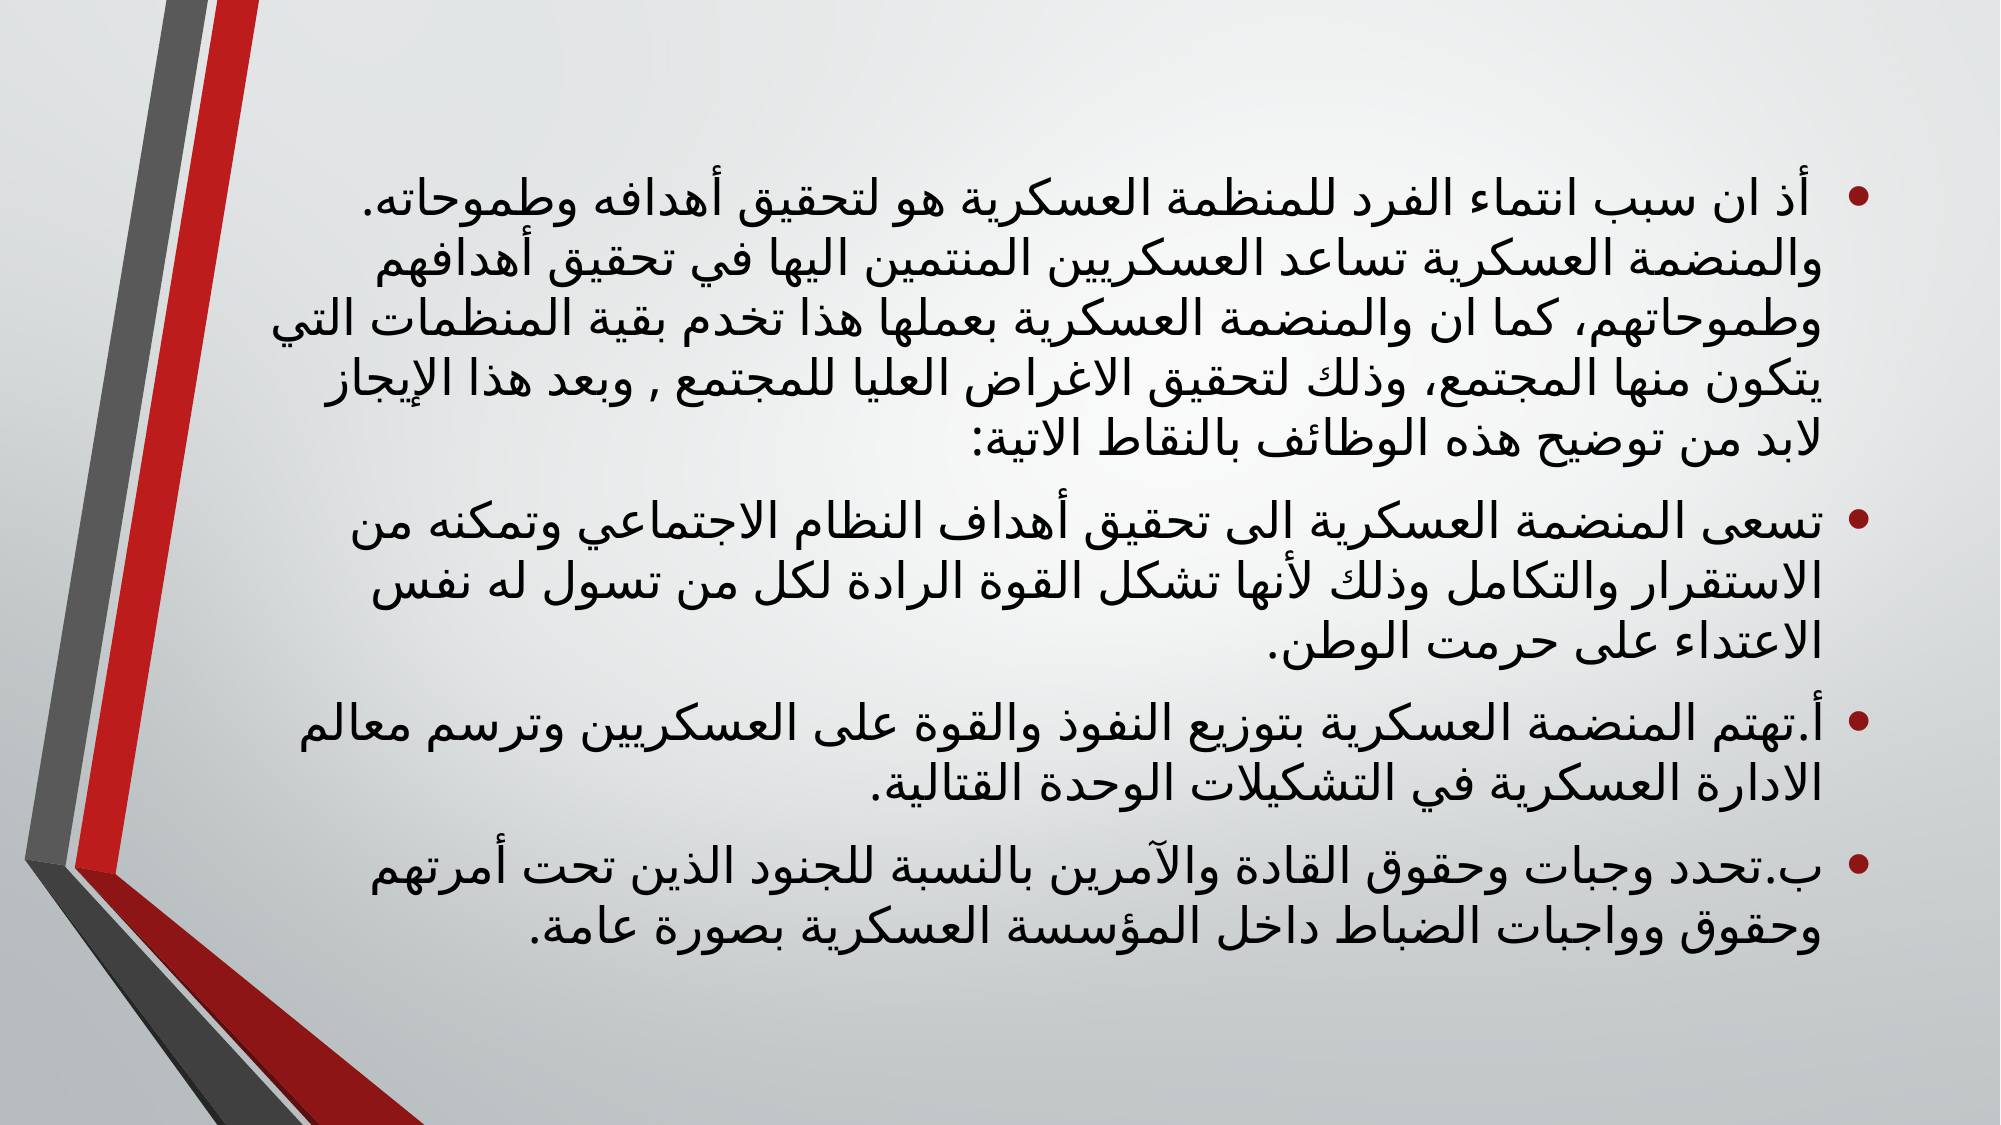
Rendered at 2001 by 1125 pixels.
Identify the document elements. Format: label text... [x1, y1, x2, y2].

list أذ ان سبب انتماء الفرد للمنظمة العسكرية هو لتحقيق أهدافه وطموحاته. والمنضمة العسكرية تساعد العسكريين المنتمين اليها في تحقيق أهدافهم وطموحاتهم، كما ان والمنضمة العسكرية بعملها هذا تخدم بقية المنظمات التي يتكون منها المجتمع، وذلك لتحقيق الاغراض العليا للمجتمع , وبعد هذا الإيجاز لابد من توضيح هذه الوظائف بالنقاط الاتية: تسعى المنضمة العسكرية الى تحقيق أهداف النظام الاجتماعي وتمكنه من الاستقرار والتكامل وذلك لأنها تشكل القوة الرادة لكل من تسول له نفس الاعتداء على حرمت الوطن. أ. تهتم المنضمة العسكرية بتوزيع النفوذ والقوة على العسكريين وترسم معالم الادارة العسكرية في التشكيلات الوحدة القتالية. ب. تحدد وجبات وحقوق القادة والآمرين بالنسبة للجنود الذين تحت أمرتهم وحقوق وواجبات الضباط داخل المؤسسة العسكرية بصورة عامة. [243, 45, 1887, 1073]
